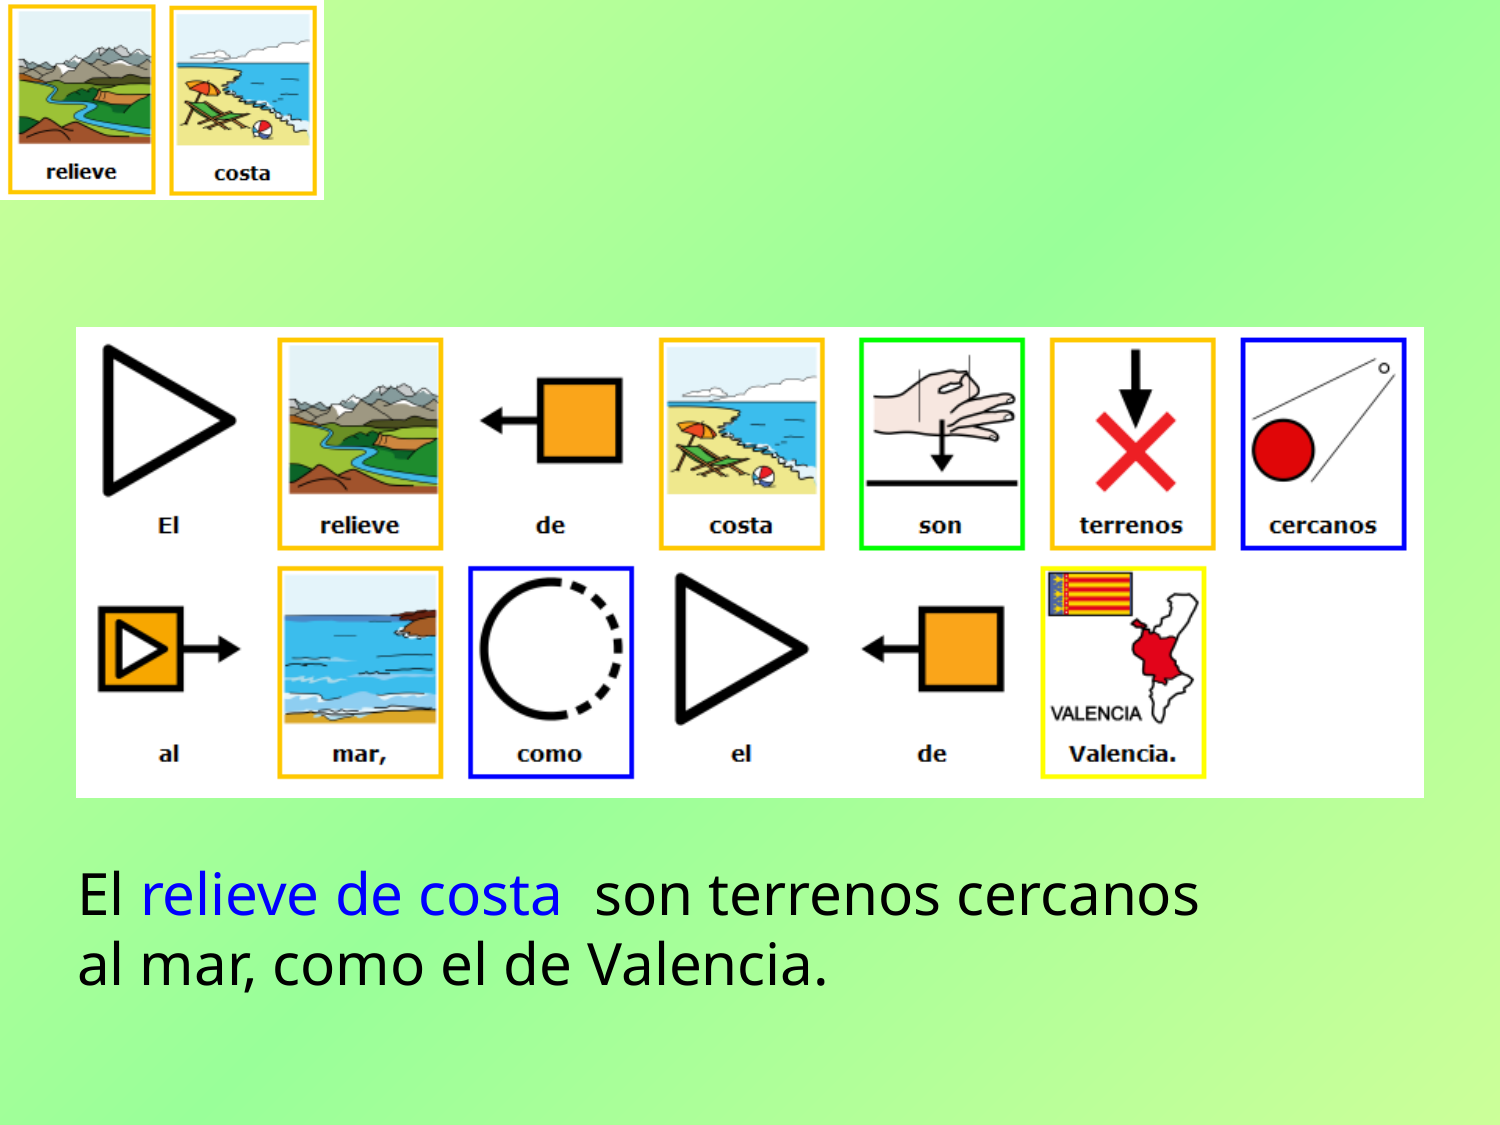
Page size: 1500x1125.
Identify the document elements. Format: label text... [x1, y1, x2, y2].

text_box El relieve de costa son terrenos cercanos al mar, como el de Valencia. [62, 849, 1425, 1005]
picture [0, 0, 324, 201]
picture [76, 327, 1424, 798]
